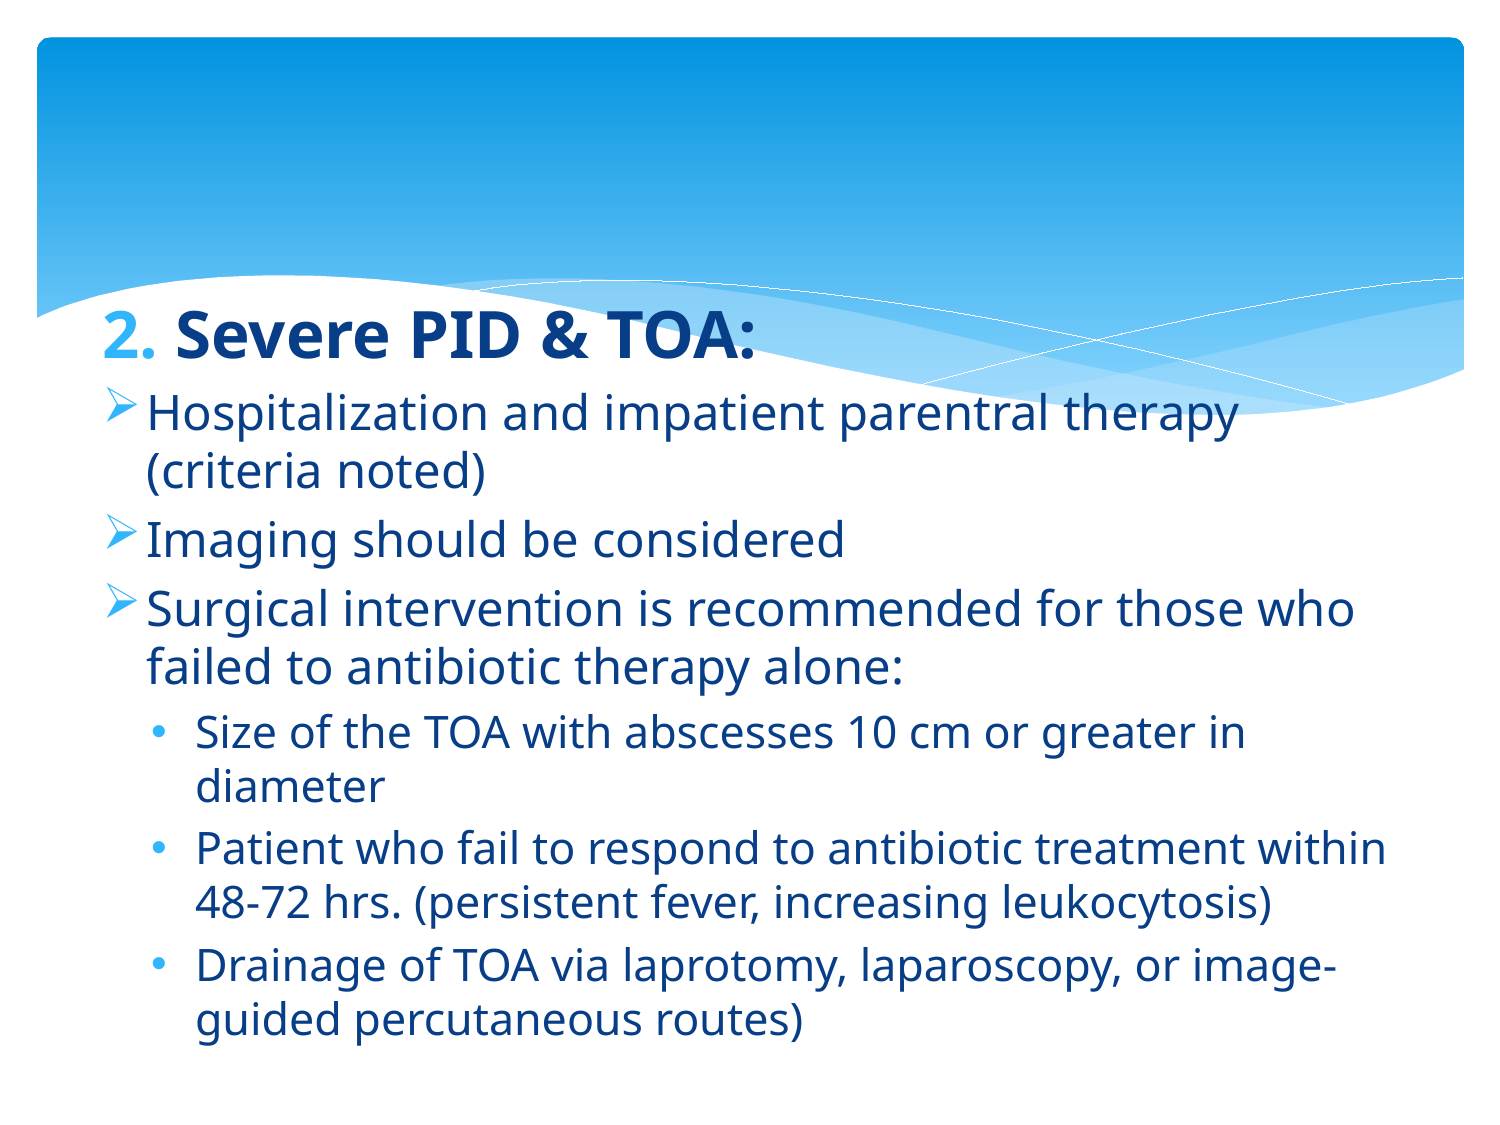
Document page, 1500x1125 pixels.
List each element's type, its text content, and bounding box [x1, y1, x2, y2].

list Severe PID & TOA: Hospitalization and impatient parentral therapy (criteria noted) Imaging should be considered Surgical intervention is recommended for those who failed to antibiotic therapy alone: Size of the TOA with abscesses 10 cm or greater in diameter Patient who fail to respond to antibiotic treatment within 48-72 hrs. (persistent fever, increasing leukocytosis) Drainage of TOA via laprotomy, laparoscopy, or image-guided percutaneous routes) [87, 285, 1423, 1094]
